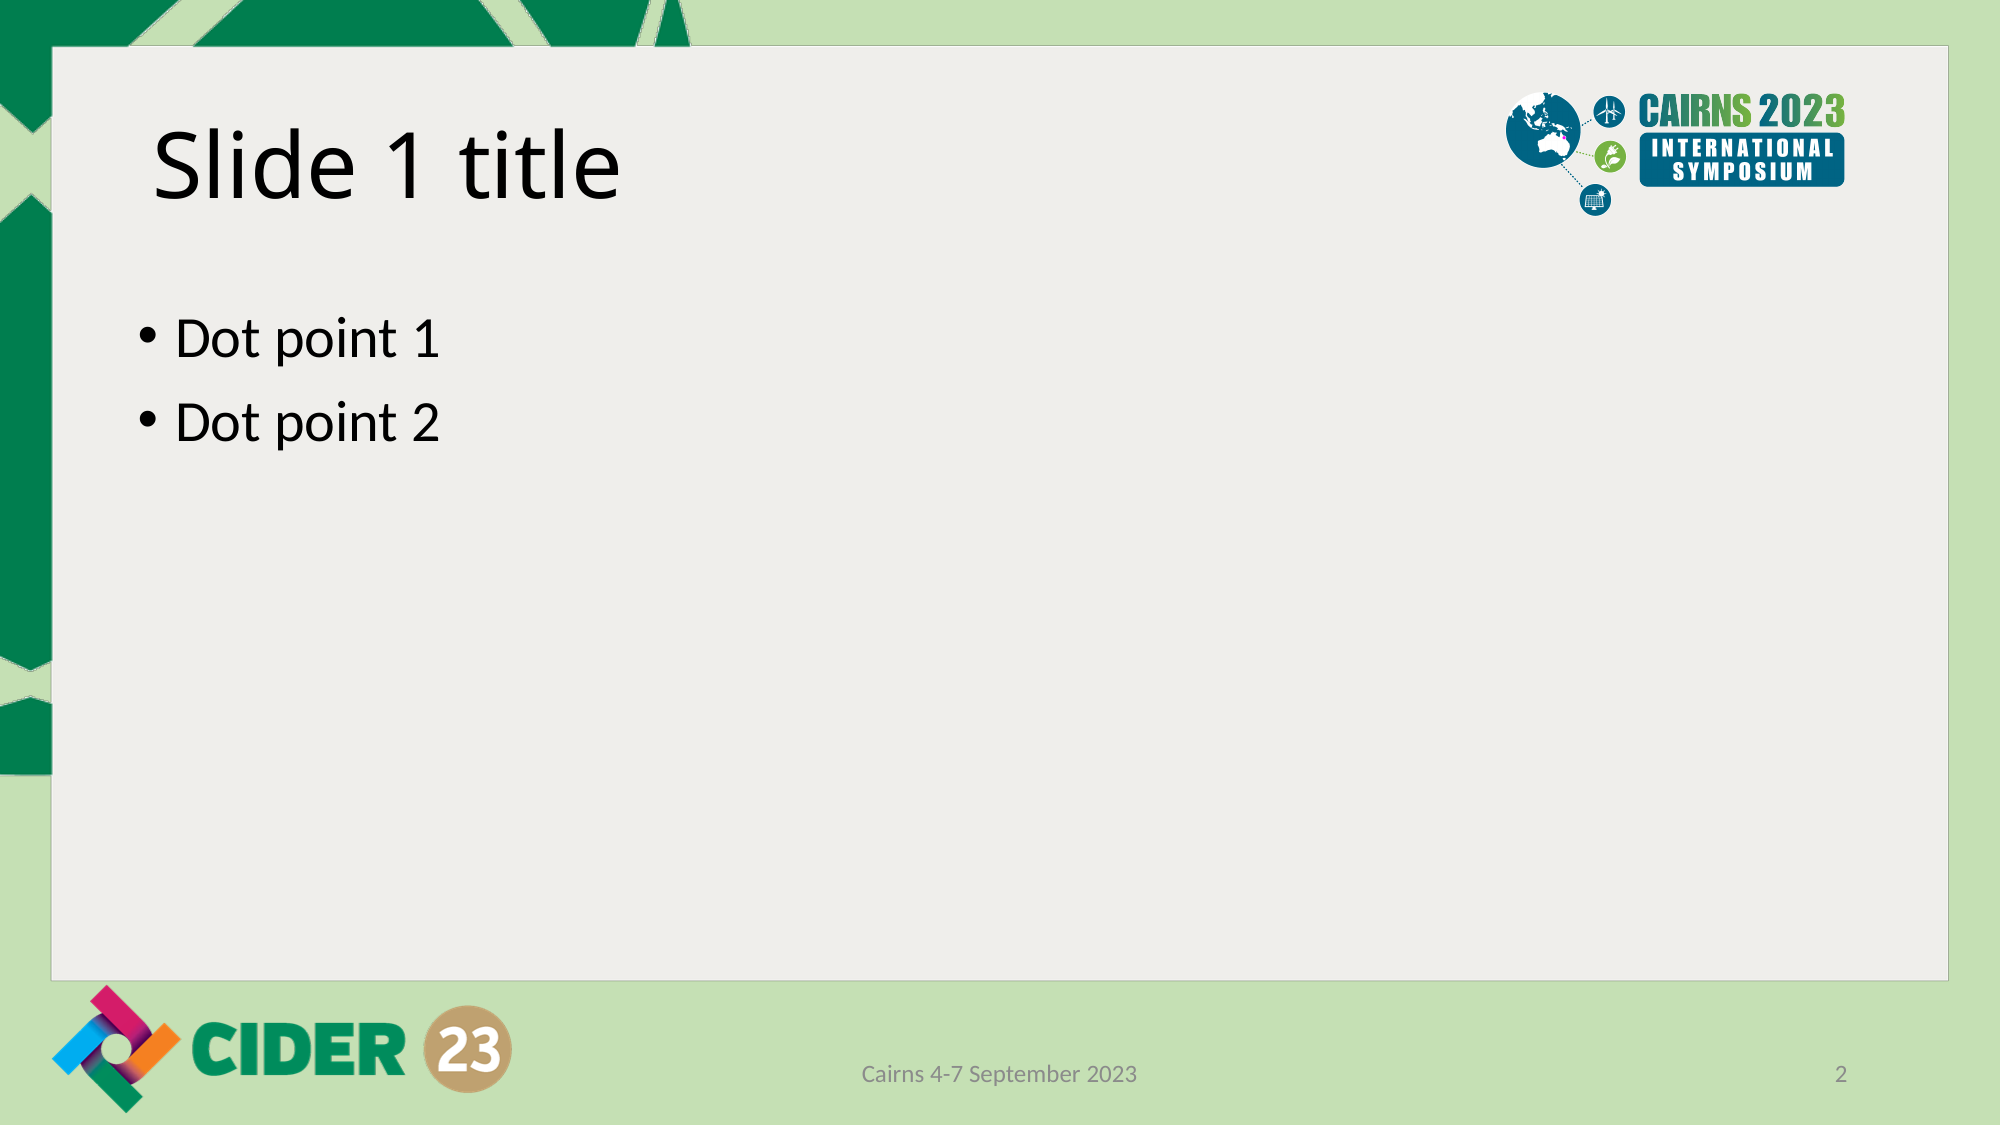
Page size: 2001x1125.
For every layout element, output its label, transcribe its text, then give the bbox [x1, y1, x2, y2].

title Slide 1 title [137, 59, 1863, 278]
picture [0, 0, 2001, 1125]
slide_number 2 [1412, 1042, 1863, 1103]
list Dot point 1 Dot point 2 [122, 299, 1848, 1014]
footer Cairns 4-7 September 2023 [662, 1042, 1338, 1103]
